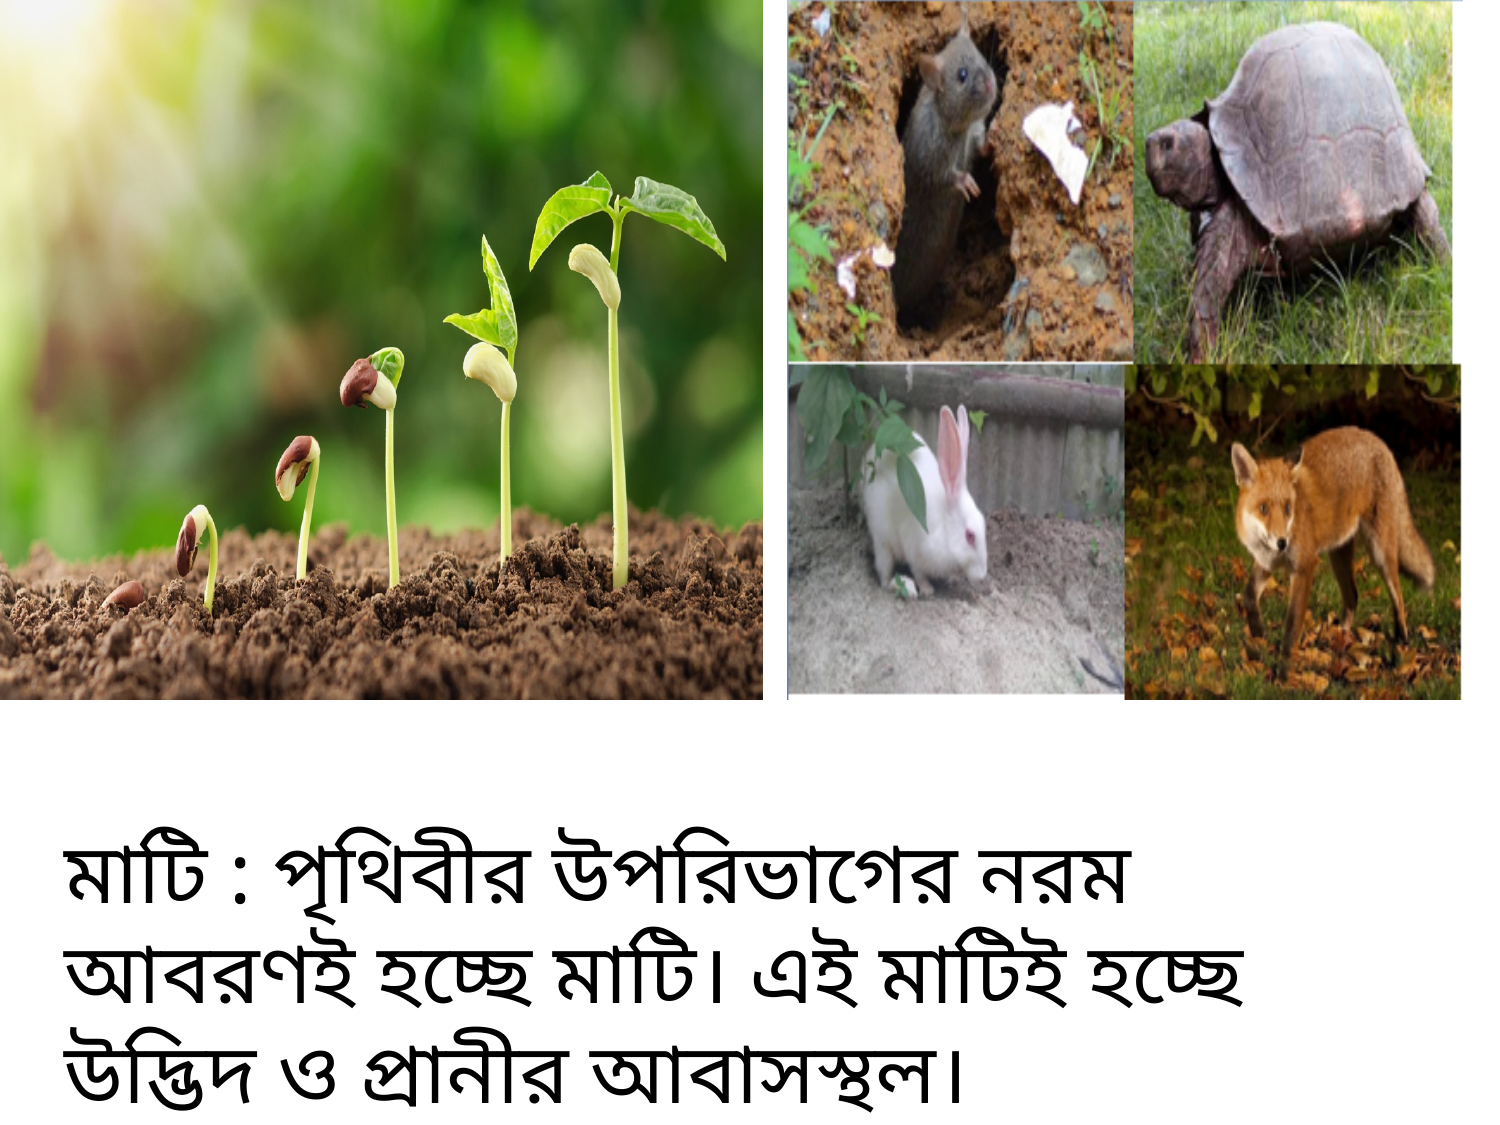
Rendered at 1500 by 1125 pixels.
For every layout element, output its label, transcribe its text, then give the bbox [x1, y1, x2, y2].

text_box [0, 0, 1463, 701]
text_box মাটি : পৃথিবীর উপরিভাগের নরম আবরণই হচ্ছে মাটি। এই মাটিই হচ্ছে উদ্ভিদ ও প্রানীর আবাসস্থল। [50, 812, 1350, 1125]
